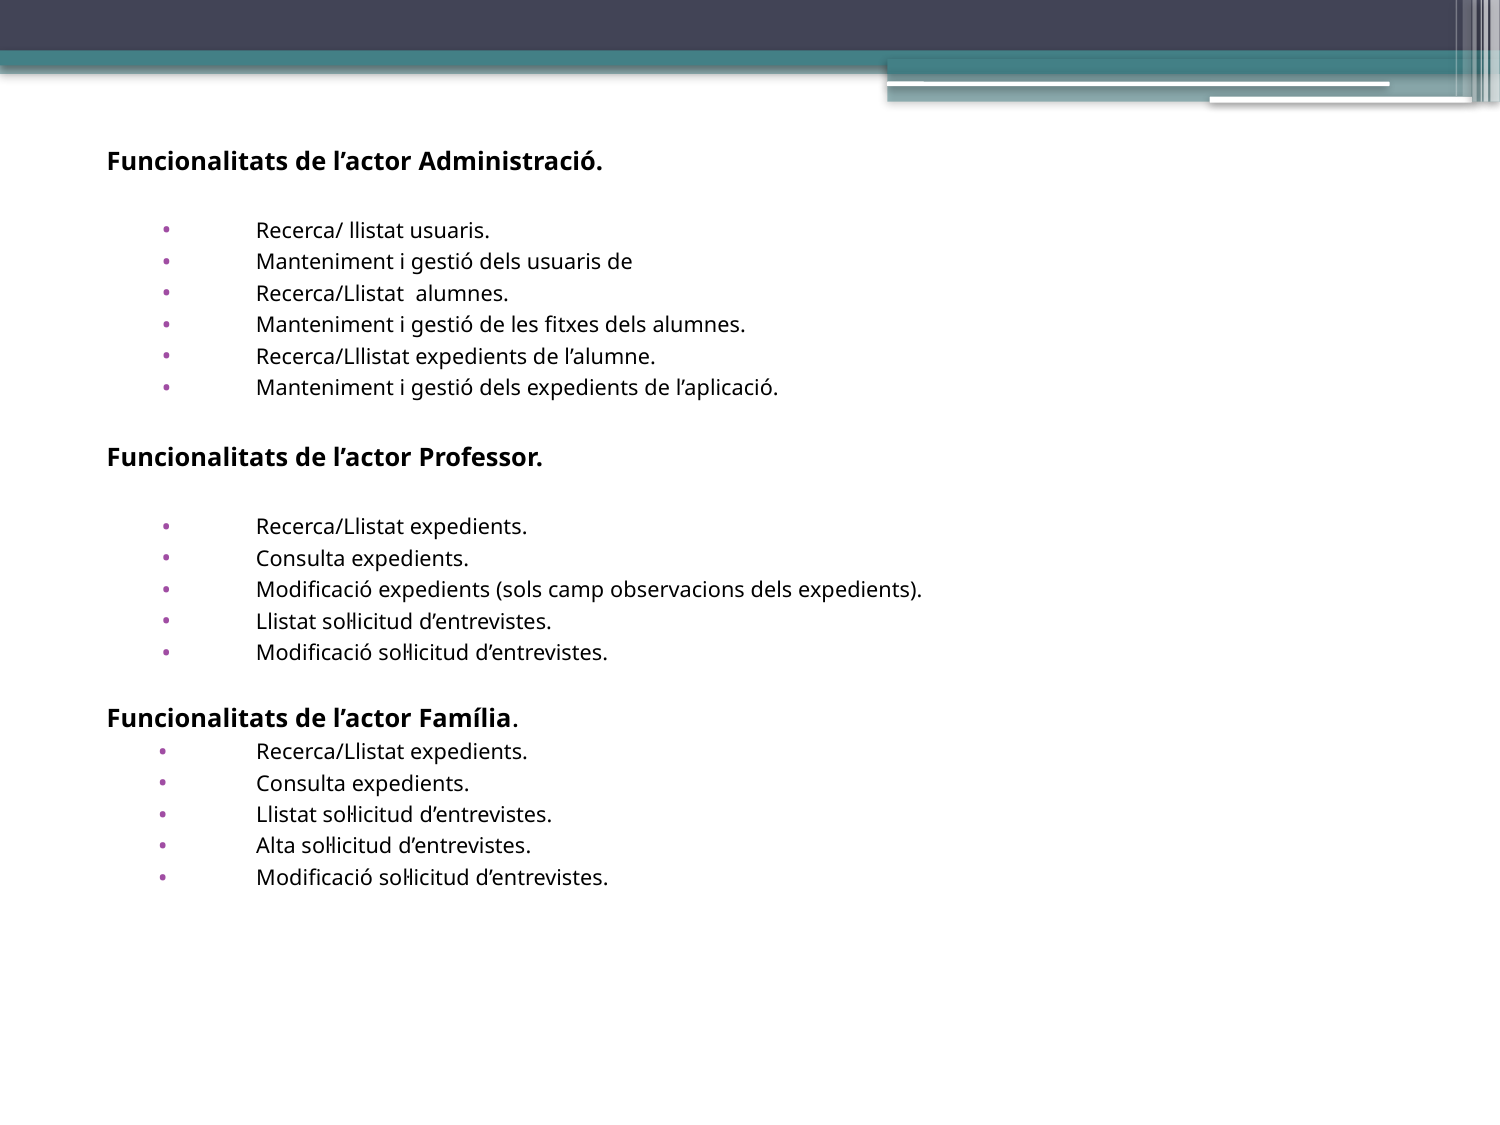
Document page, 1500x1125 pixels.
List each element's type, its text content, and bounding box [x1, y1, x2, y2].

list Funcionalitats de l’actor Administració. Recerca/ llistat usuaris. Manteniment i gestió dels usuaris de Recerca/Llistat alumnes. Manteniment i gestió de les fitxes dels alumnes. Recerca/Lllistat expedients de l’alumne. Manteniment i gestió dels expedients de l’aplicació. Funcionalitats de l’actor Professor. Recerca/Llistat expedients. Consulta expedients. Modificació expedients (sols camp observacions dels expedients). Llistat sol·licitud d’entrevistes. Modificació sol·licitud d’entrevistes. Funcionalitats de l’actor Família. Recerca/Llistat expedients. Consulta expedients. Llistat sol·licitud d’entrevistes. Alta sol·licitud d’entrevistes. Modificació sol·licitud d’entrevistes. [75, 137, 1425, 1079]
